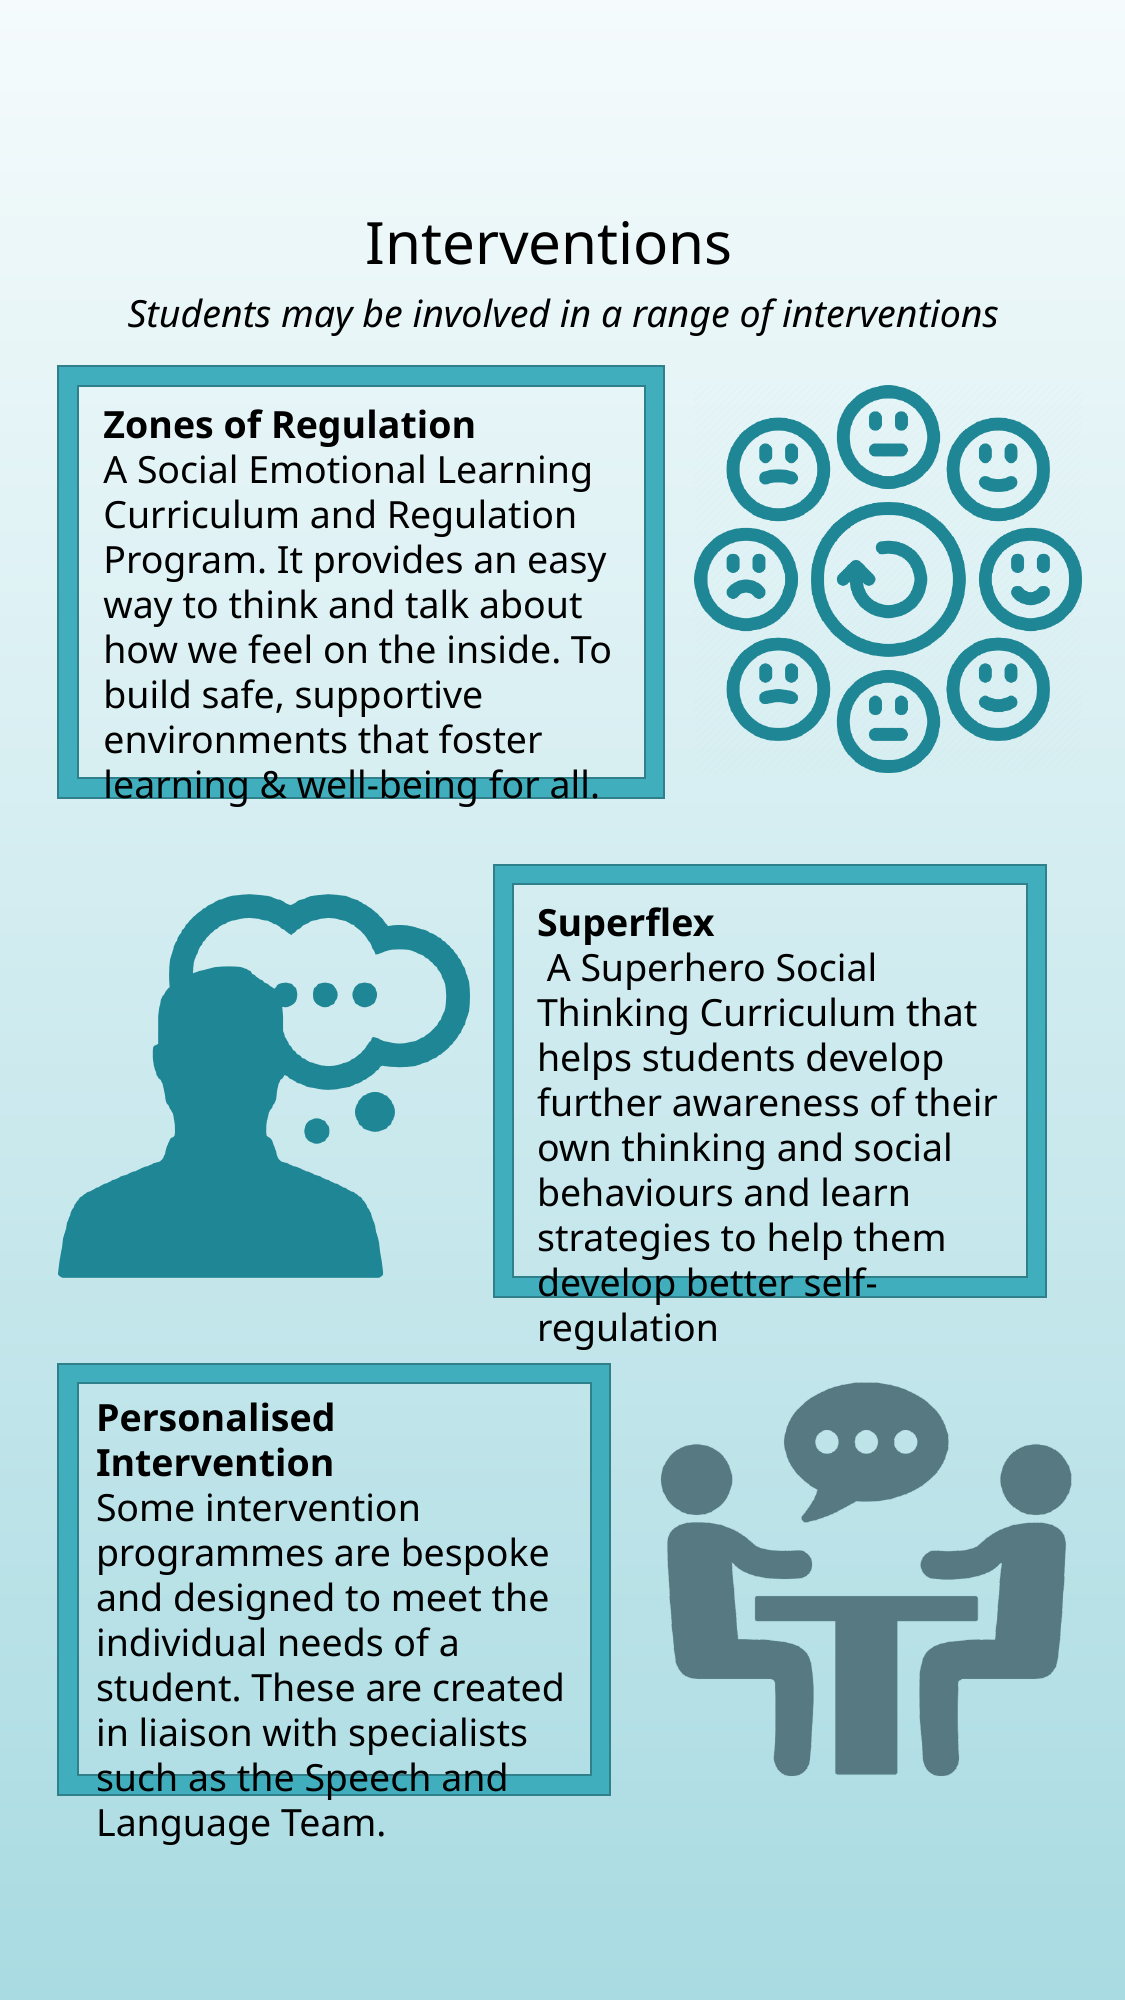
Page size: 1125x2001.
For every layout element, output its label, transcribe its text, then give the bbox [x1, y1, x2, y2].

text_box [57, 365, 665, 799]
picture [650, 1363, 1082, 1795]
text_box Zones of Regulation A Social Emotional Learning Curriculum and Regulation Program. It provides an easy way to think and talk about how we feel on the inside. To build safe, supportive environments that foster learning & well-being for all. [88, 393, 665, 814]
text_box [493, 864, 1047, 1298]
text_box Interventions [350, 198, 748, 283]
text_box Superflex A Superhero Social Thinking Curriculum that helps students develop further awareness of their own thinking and social behaviours and learn strategies to help them develop better self-regulation [522, 891, 1047, 1357]
text_box [57, 1363, 611, 1796]
text_box Students may be involved in a range of interventions [81, 283, 1047, 343]
text_box Personalised Intervention Some intervention programmes are bespoke and designed to meet the individual needs of a student. These are created in liaison with specialists such as the Speech and Language Team. [81, 1386, 584, 1851]
picture [694, 385, 1082, 773]
picture [58, 879, 470, 1292]
